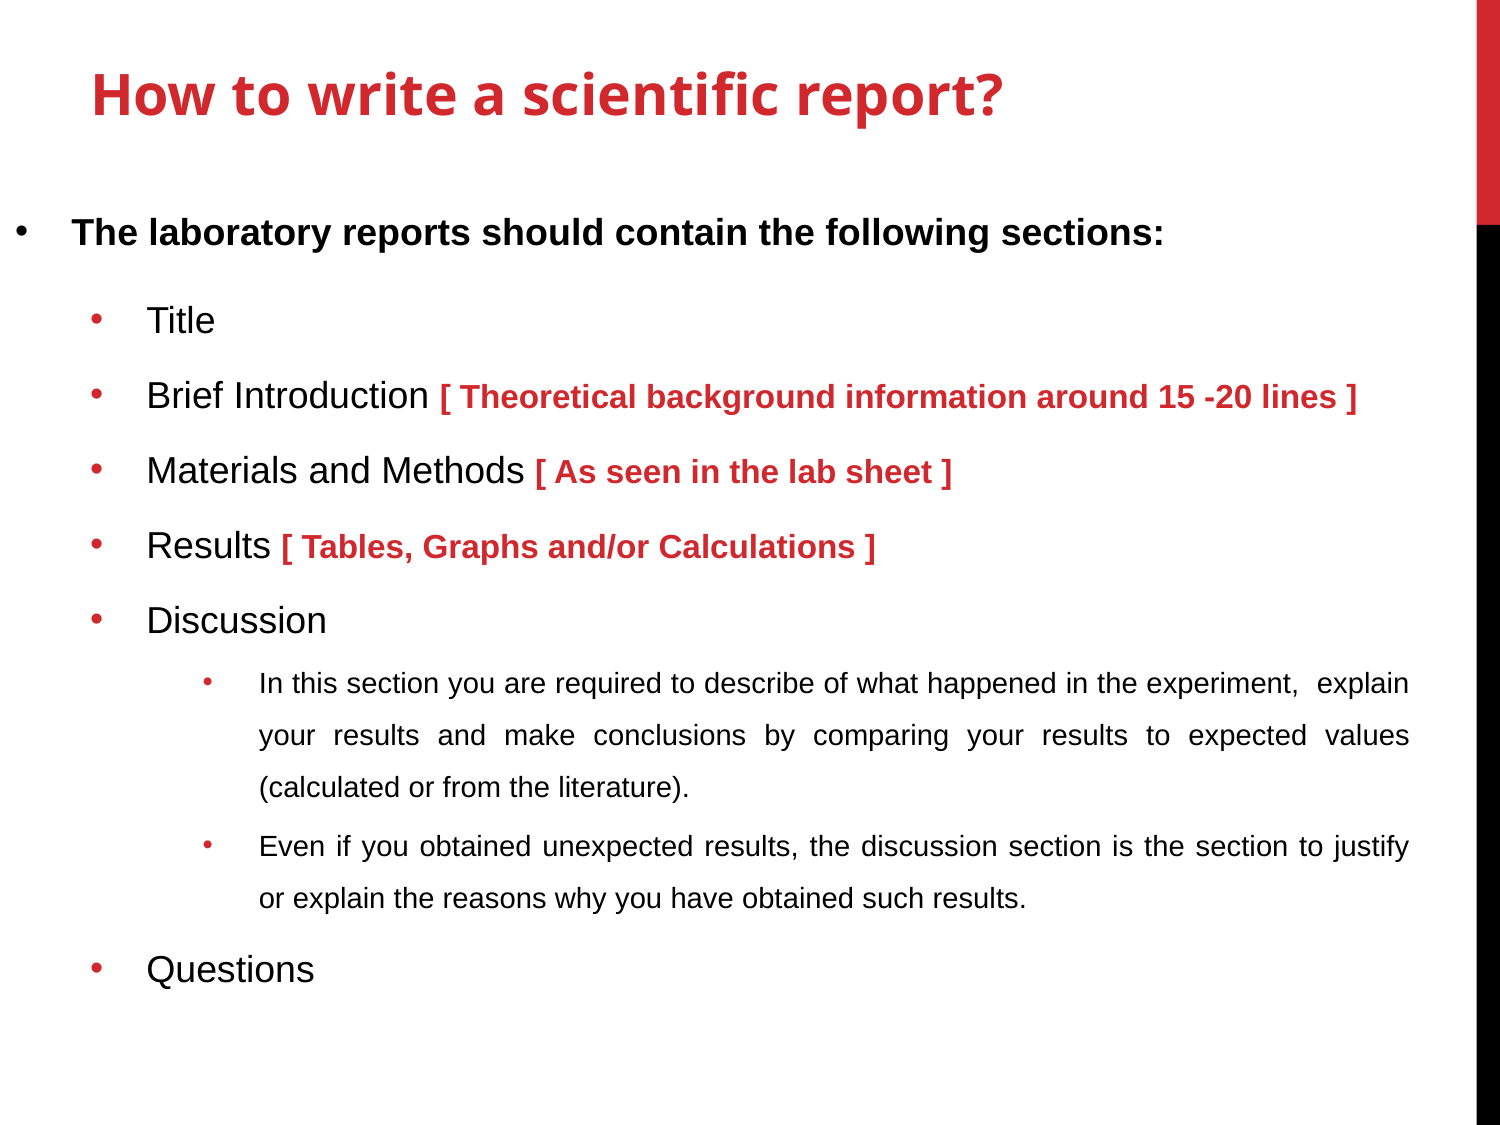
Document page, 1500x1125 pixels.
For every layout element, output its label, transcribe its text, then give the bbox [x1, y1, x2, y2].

title How to write a scientific report? [75, 25, 1025, 178]
list The laboratory reports should contain the following sections: Title Brief Introduction [ Theoretical background information around 15 -20 lines ] Materials and Methods [ As seen in the lab sheet ] Results [ Tables, Graphs and/or Calculations ] Discussion In this section you are required to describe of what happened in the experiment, explain your results and make conclusions by comparing your results to expected values (calculated or from the literature). Even if you obtained unexpected results, the discussion section is the section to justify or explain the reasons why you have obtained such results. Questions [0, 178, 1427, 1074]
